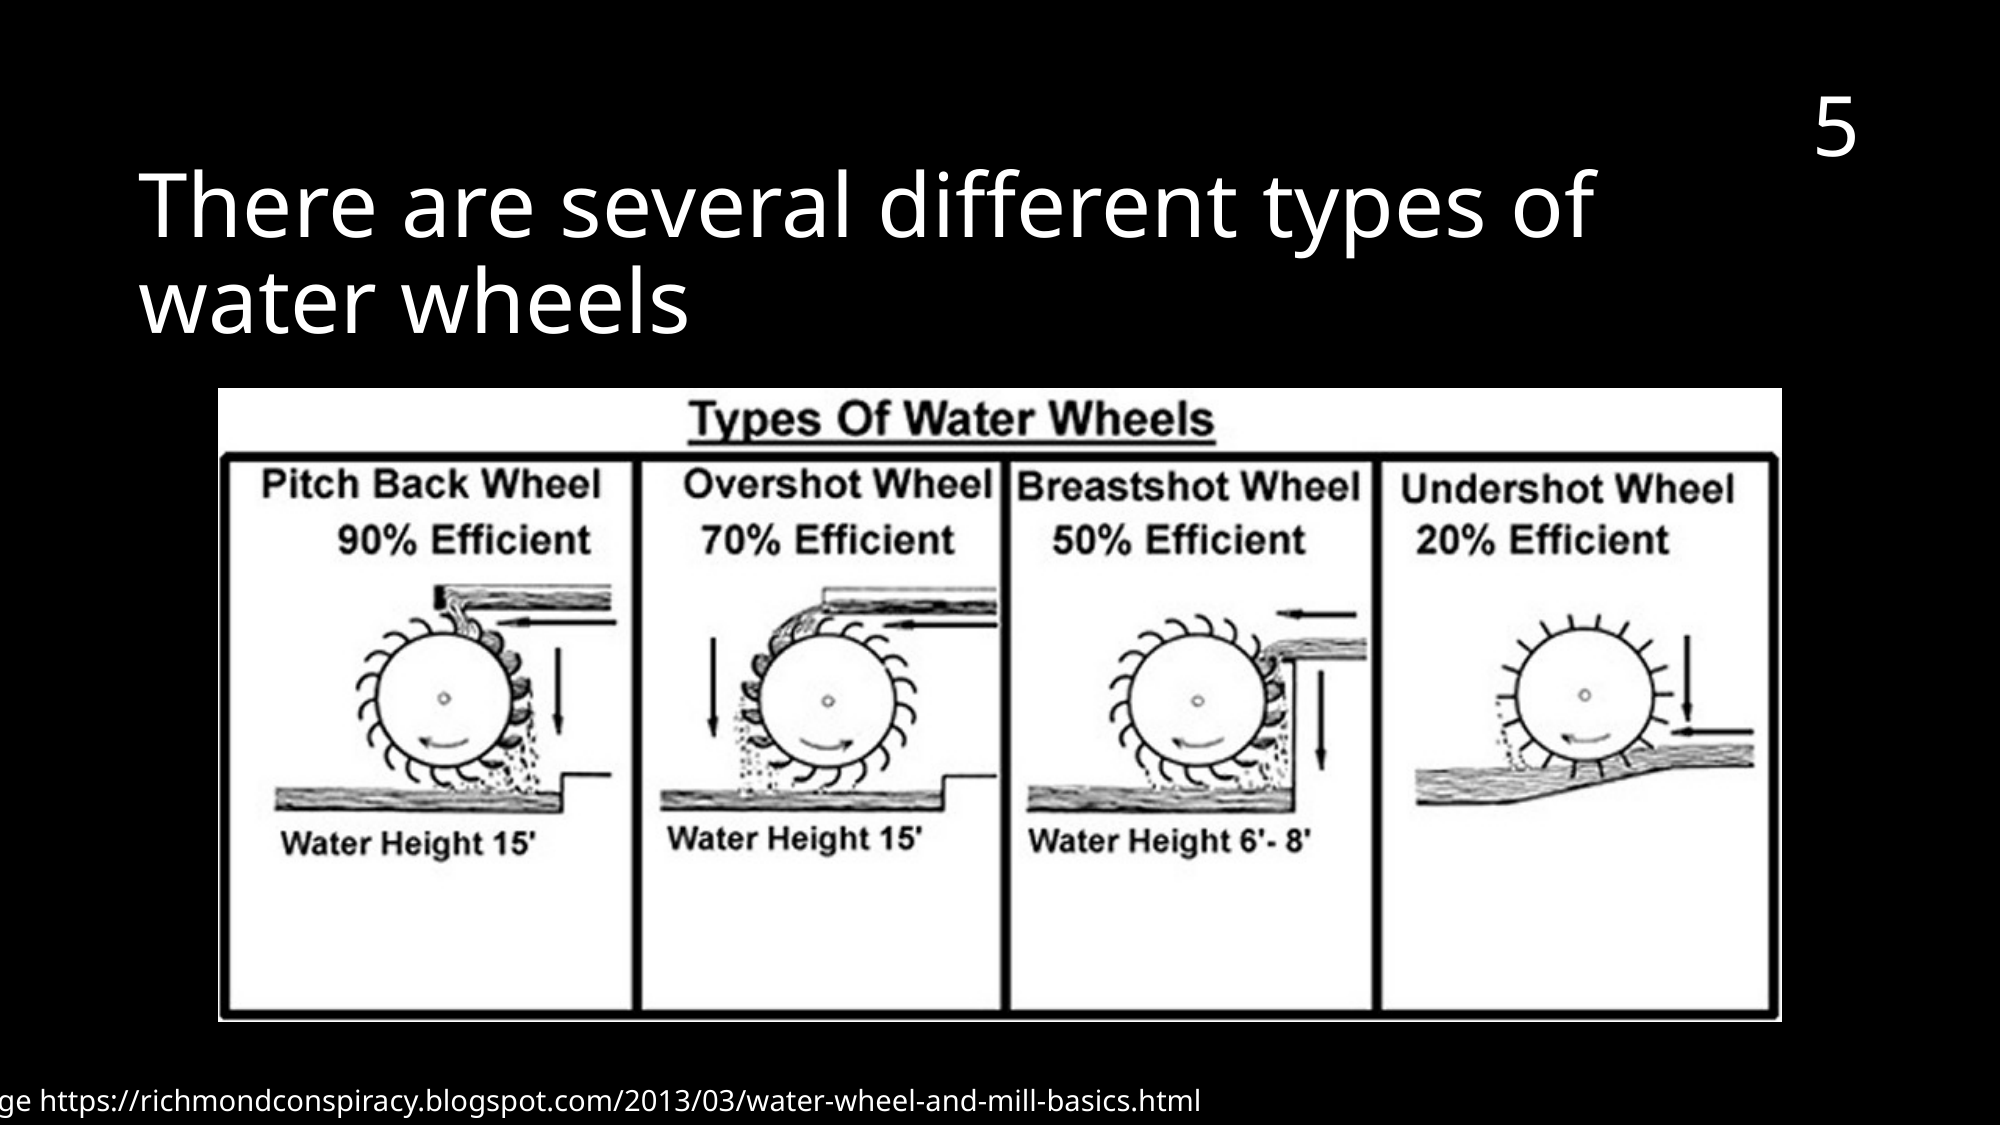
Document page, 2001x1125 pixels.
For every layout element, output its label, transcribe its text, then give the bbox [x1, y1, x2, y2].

text_box Image https://richmondconspiracy.blogspot.com/2013/03/water-wheel-and-mill-basics.html [0, 1074, 1218, 1125]
picture [218, 388, 1782, 1022]
slide_number 5 [1500, 65, 1875, 191]
title There are several different types of water wheels [123, 153, 1624, 361]
